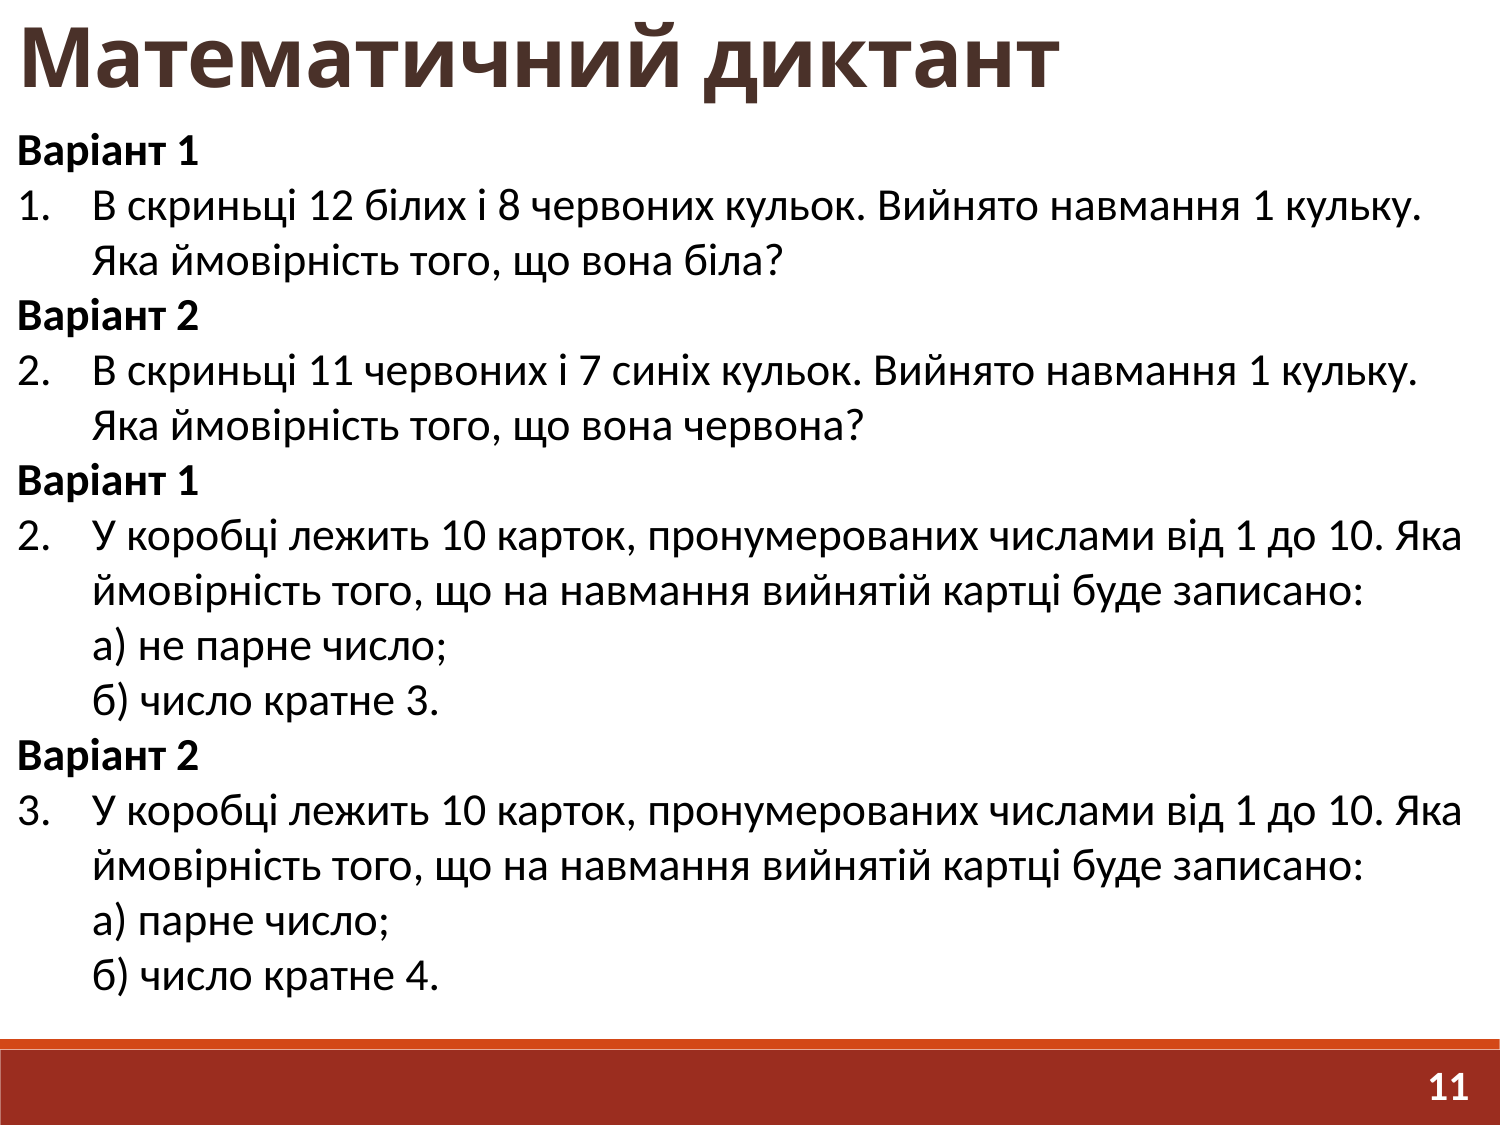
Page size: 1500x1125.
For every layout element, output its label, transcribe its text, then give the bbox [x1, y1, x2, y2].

title Математичний диктант [2, 75, 1382, 112]
text_box [0, 1, 1500, 75]
text_box Варіант 1 В скриньці 12 білих і 8 червоних кульок. Вийнято навмання 1 кульку. Яка ймовірність того, що вона біла? Варіант 2 В скриньці 11 червоних і 7 синіх кульок. Вийнято навмання 1 кульку. Яка ймовірність того, що вона червона? Варіант 1 У коробці лежить 10 карток, пронумерованих числами від 1 до 10. Яка ймовірність того, що на навмання вийнятій картці буде записано: а) не парне число; б) число кратне 3. Варіант 2 У коробці лежить 10 карток, пронумерованих числами від 1 до 10. Яка ймовірність того, що на навмання вийнятій картці буде записано: а) парне число; б) число кратне 4. [2, 112, 1485, 1125]
